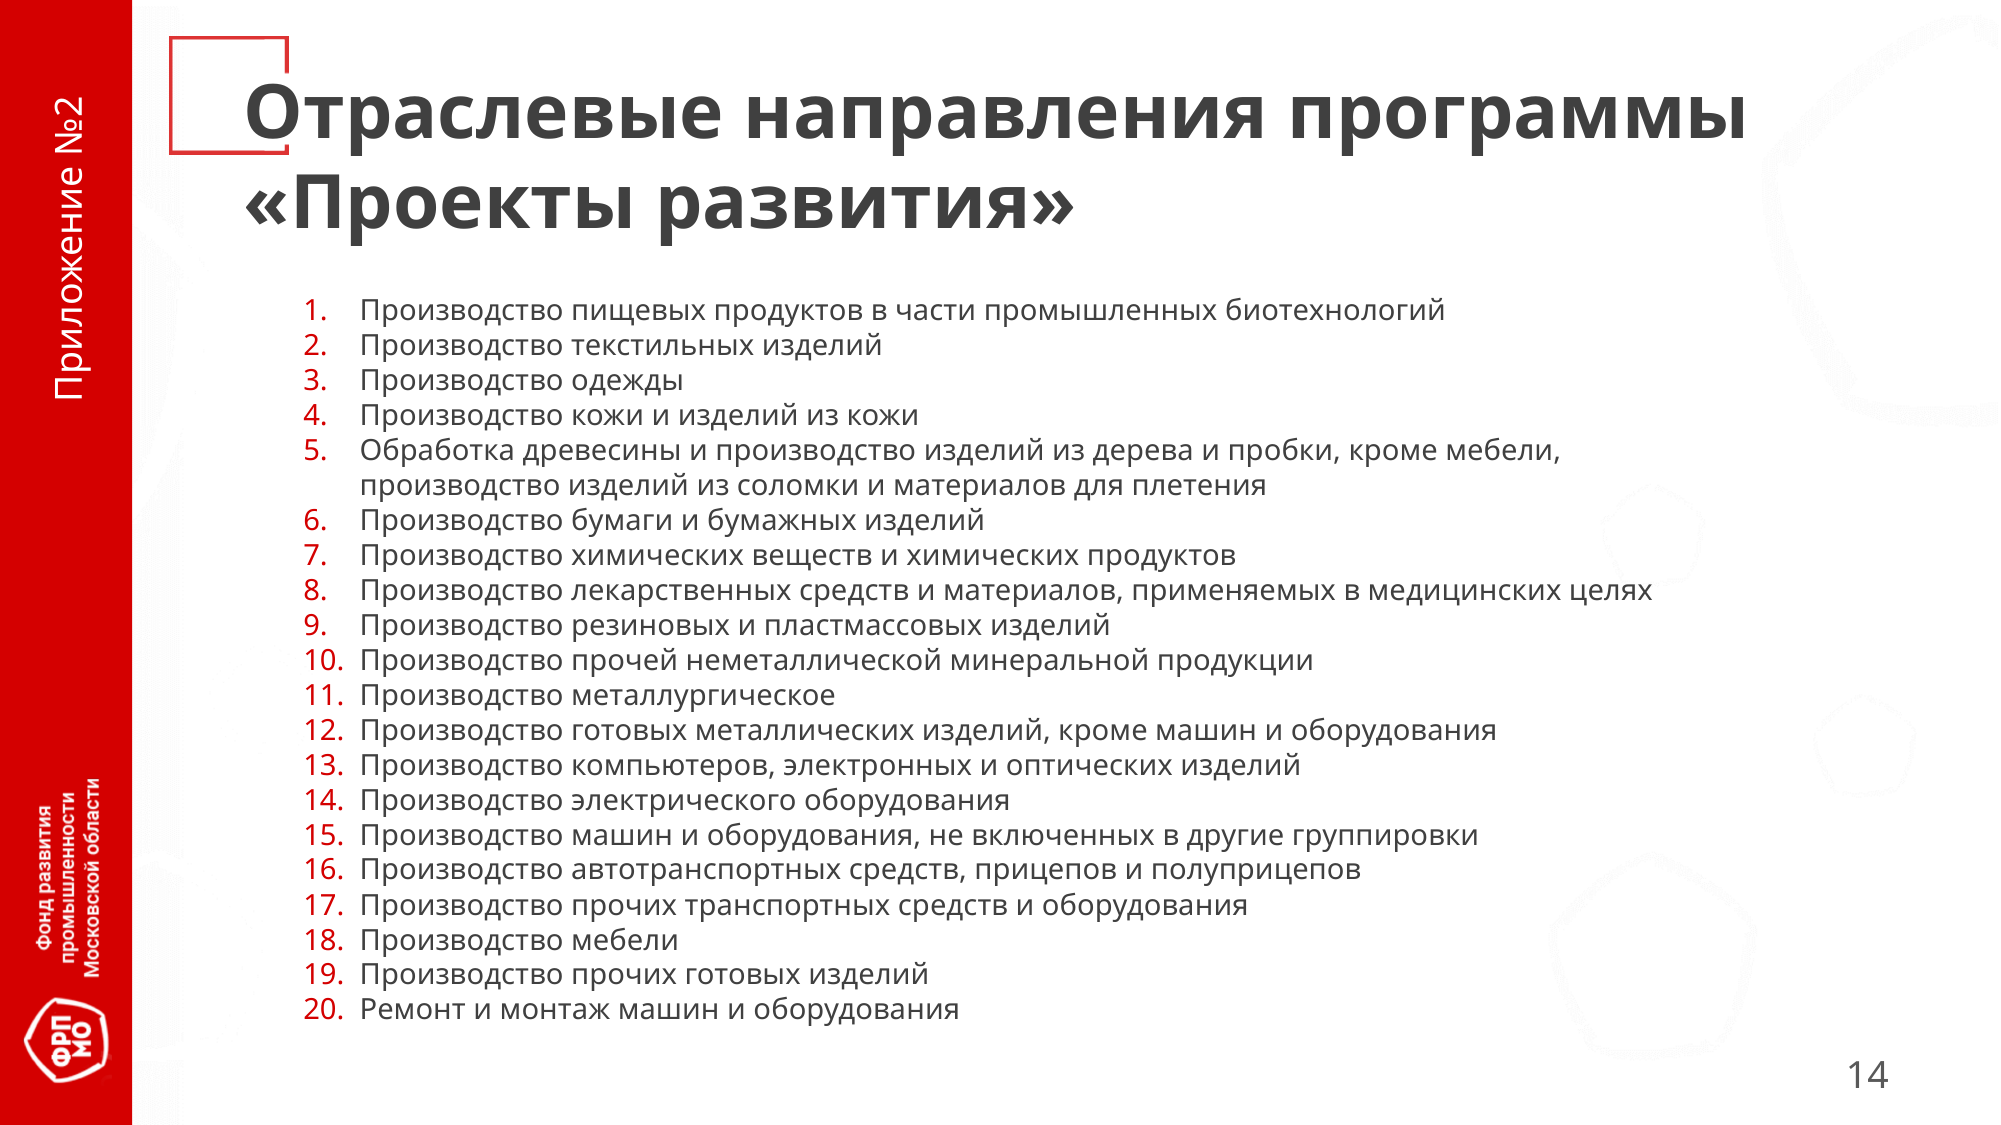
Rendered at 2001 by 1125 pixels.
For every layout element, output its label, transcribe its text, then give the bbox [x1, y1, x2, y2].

picture [0, 0, 2001, 1125]
text_box [0, 0, 134, 877]
text_box [0, 980, 134, 1125]
title Отраслевые направления программы «Проекты развития» [229, 56, 1964, 175]
text_box Производство пищевых продуктов в части промышленных биотехнологий Производство текстильных изделий Производство одежды Производство кожи и изделий из кожи Обработка древесины и производство изделий из дерева и пробки, кроме мебели, производство изделий из соломки и материалов для плетения Производство бумаги и бумажных изделий Производство химических веществ и химических продуктов Производство лекарственных средств и материалов, применяемых в медицинских целях Производство резиновых и пластмассовых изделий Производство прочей неметаллической минеральной продукции Производство металлургическое Производство готовых металлических изделий, кроме машин и оборудования Производство компьютеров, электронных и оптических изделий Производство электрического оборудования Производство машин и оборудования, не включенных в другие группировки Производство автотранспортных средств, прицепов и полуприцепов Производство прочих транспортных средств и оборудования Производство мебели Производство прочих готовых изделий Ремонт и монтаж машин и оборудования [288, 283, 1861, 1053]
text_box 14 [1831, 1043, 2000, 1110]
text_box Приложение №2 [36, 37, 97, 417]
